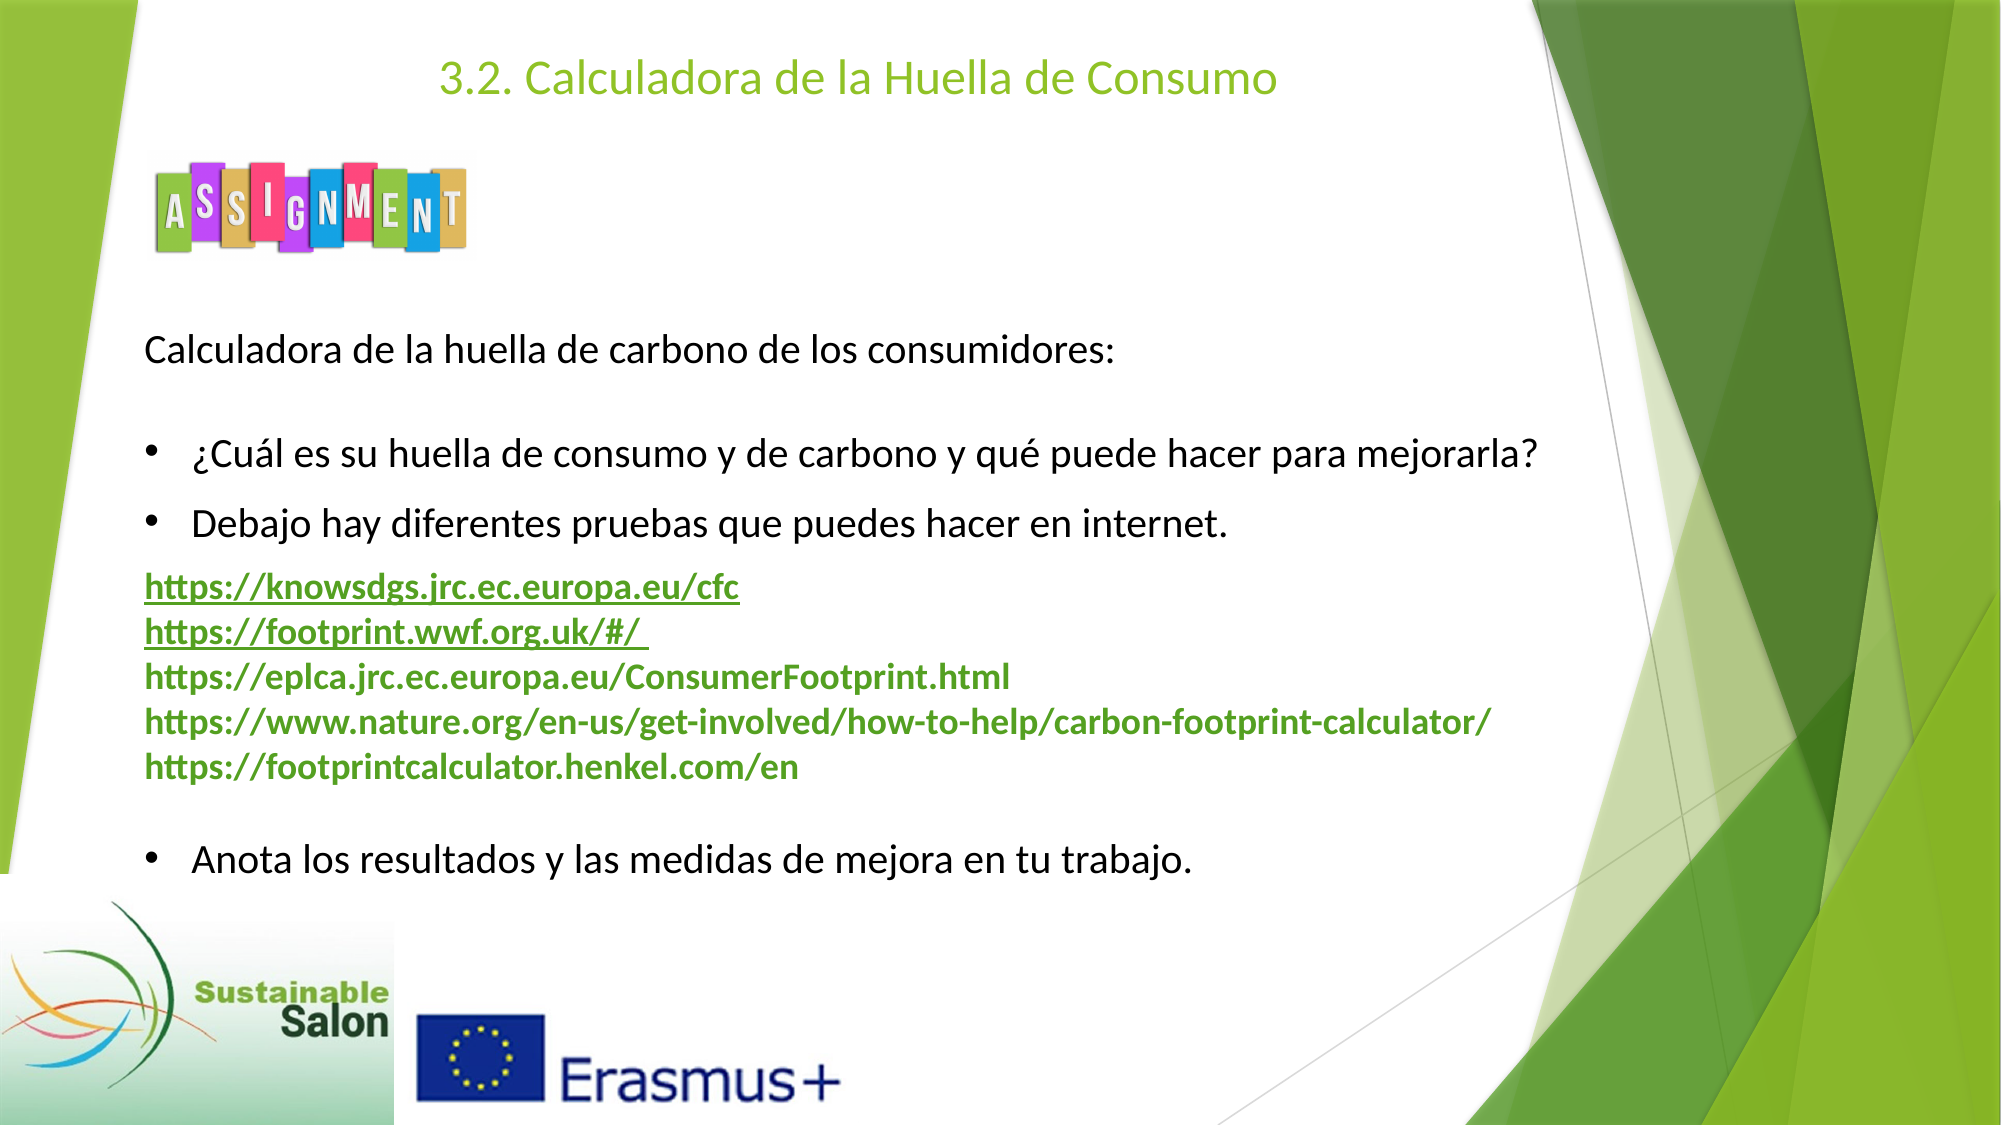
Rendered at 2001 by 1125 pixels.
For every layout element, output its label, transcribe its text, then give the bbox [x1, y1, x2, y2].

picture [146, 150, 478, 262]
title 3.2. Calculadora de la Huella de Consumo [119, 11, 1598, 112]
picture [0, 873, 859, 1125]
text_box Calculadora de la huella de carbono de los consumidores: ¿Cuál es su huella de consumo y de carbono y qué puede hacer para mejorarla? Debajo hay diferentes pruebas que puedes hacer en internet. https://knowsdgs.jrc.ec.europa.eu/cfc https://footprint.wwf.org.uk/#/ https://eplca.jrc.ec.europa.eu/ConsumerFootprint.html https://www.nature.org/en-us/get-involved/how-to-help/carbon-footprint-calculator/ https://footprintcalculator.henkel.com/en Anota los resultados y las medidas de mejora en tu trabajo. [129, 314, 1655, 935]
